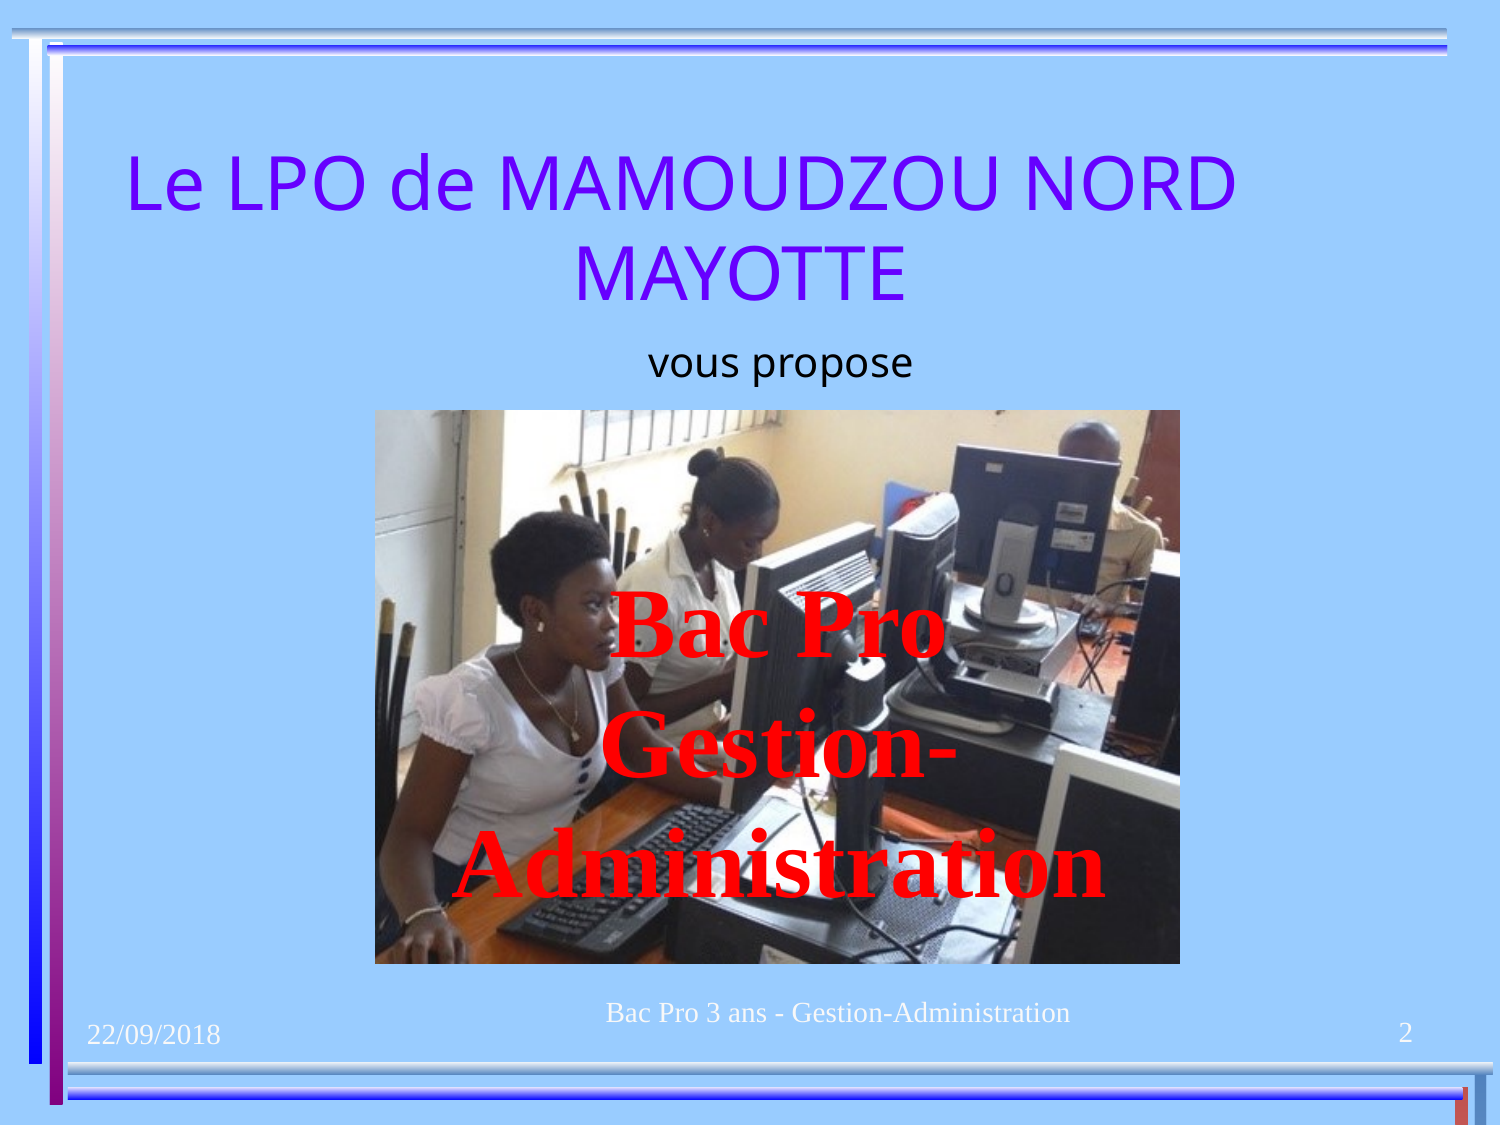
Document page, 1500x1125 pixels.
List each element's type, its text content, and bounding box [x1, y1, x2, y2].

text_box Bac Pro 3 ans - Gestion-Administration [515, 972, 1162, 1036]
text_box Le LPO de MAMOUDZOU NORD MAYOTTE [53, 112, 1428, 338]
text_box 22/09/2018 [72, 982, 385, 1058]
picture [374, 409, 1181, 965]
text_box <numéro> [1115, 980, 1429, 1056]
text_box vous propose [562, 328, 1000, 408]
